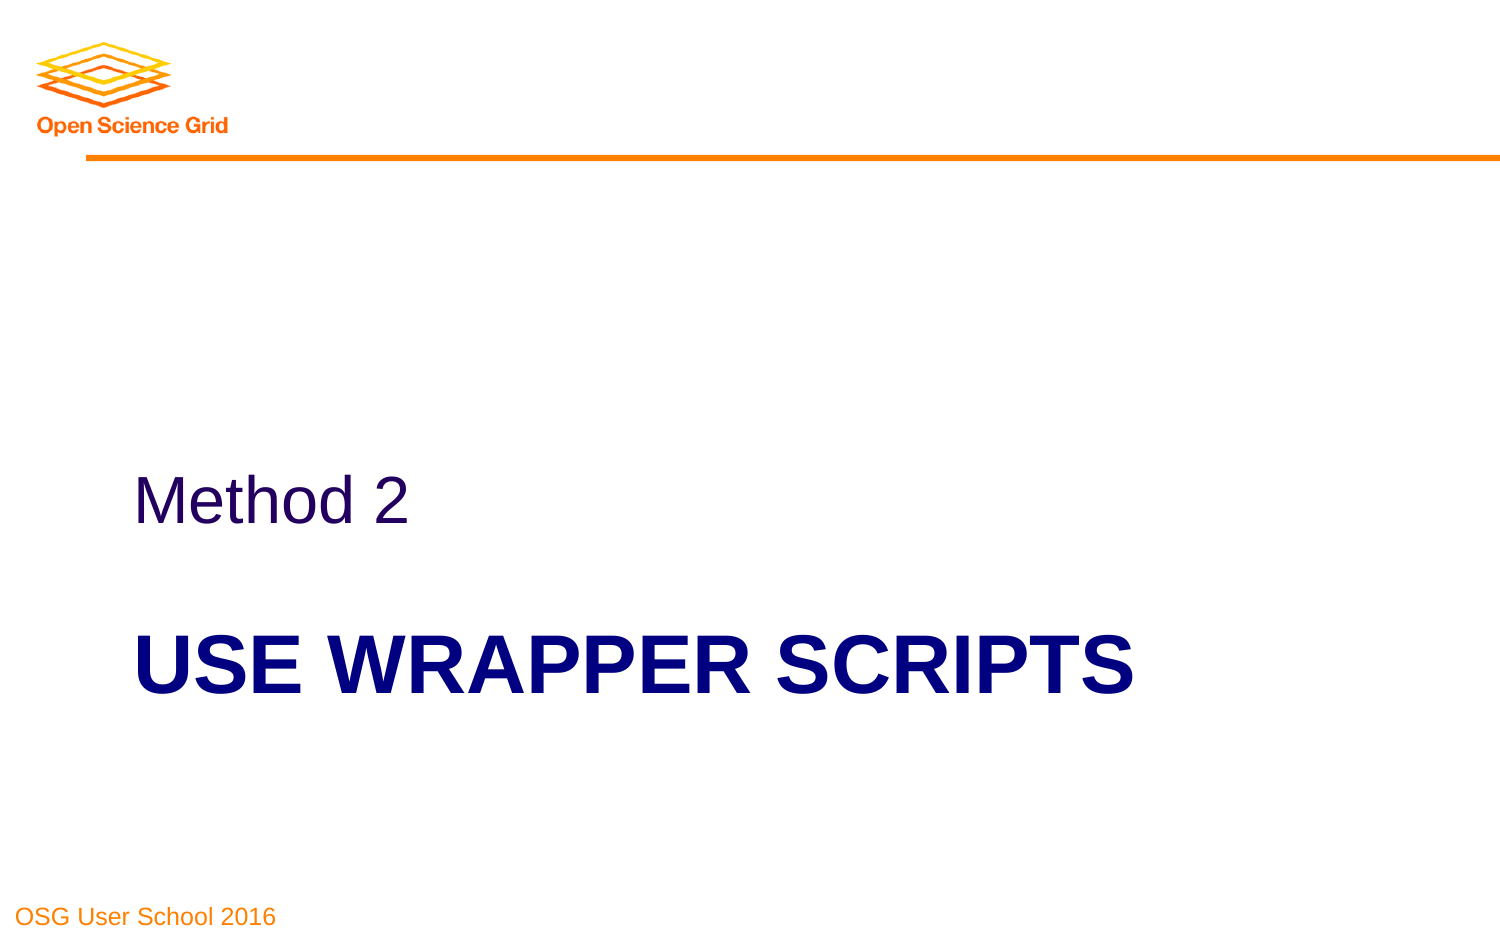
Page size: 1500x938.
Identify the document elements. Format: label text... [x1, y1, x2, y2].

picture [17, 23, 247, 151]
title Use Wrapper Scripts [118, 603, 1394, 789]
list Method 2 [118, 397, 1394, 603]
